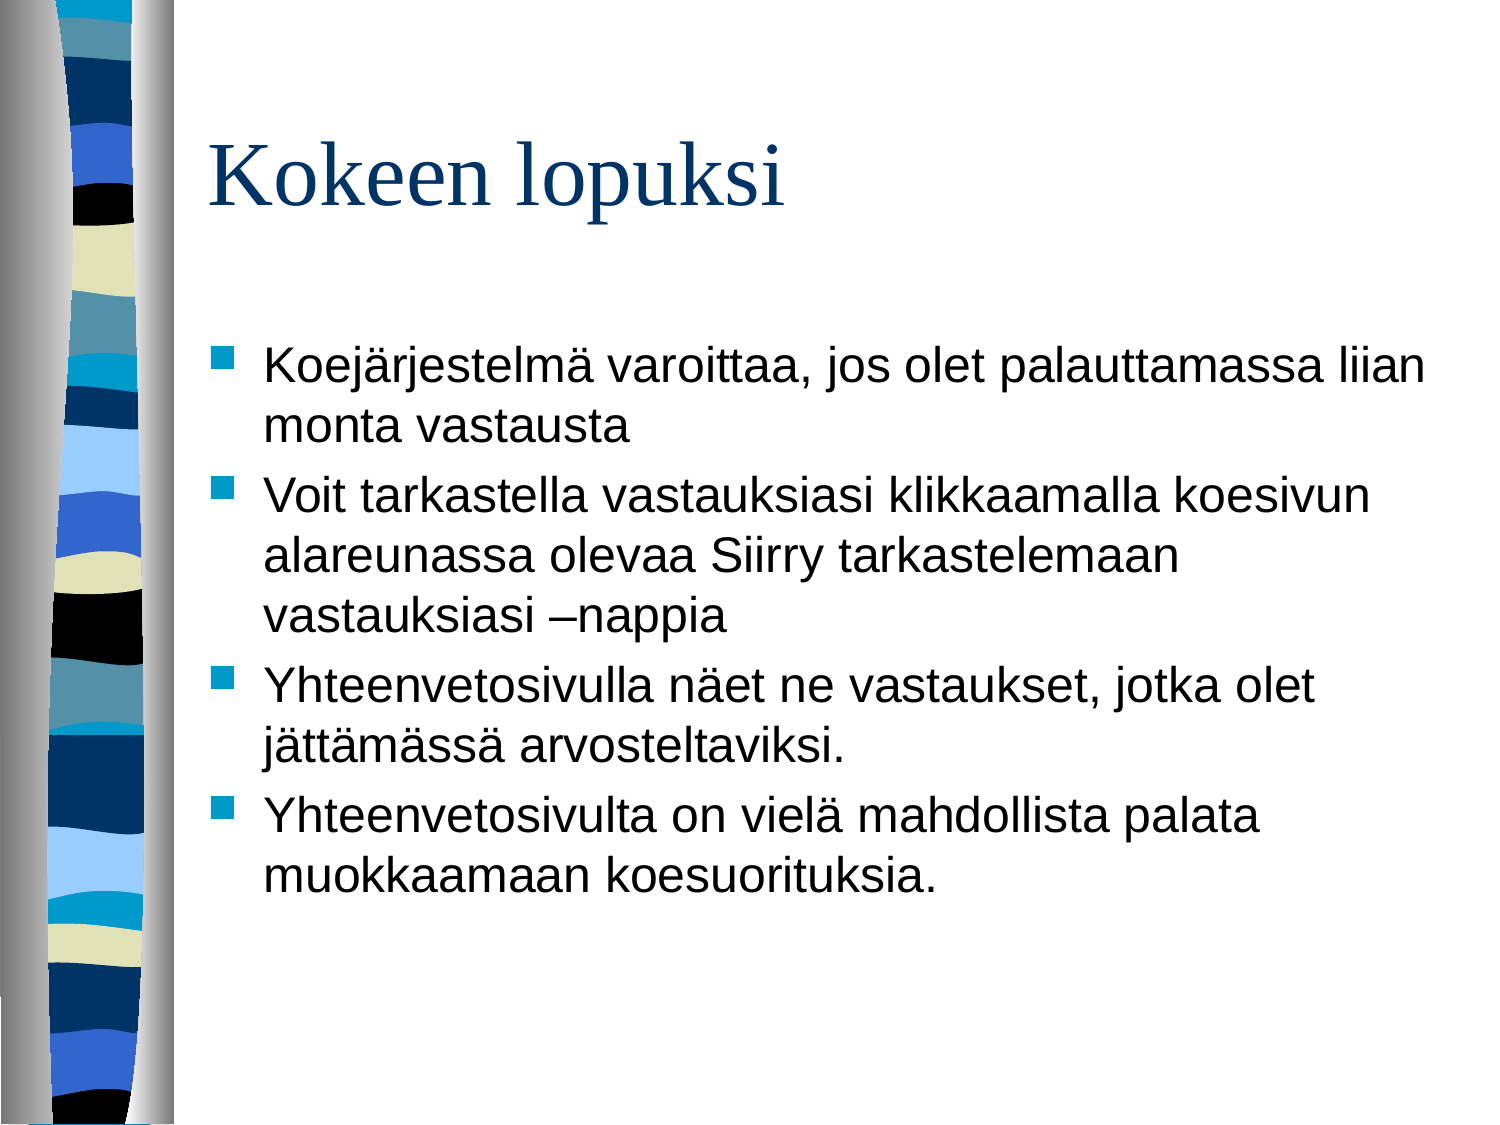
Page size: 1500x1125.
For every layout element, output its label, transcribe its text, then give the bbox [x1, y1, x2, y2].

title Kokeen lopuksi [192, 75, 1468, 263]
list Koejärjestelmä varoittaa, jos olet palauttamassa liian monta vastausta Voit tarkastella vastauksiasi klikkaamalla koesivun alareunassa olevaa Siirry tarkastelemaan vastauksiasi –nappia Yhteenvetosivulla näet ne vastaukset, jotka olet jättämässä arvosteltaviksi. Yhteenvetosivulta on vielä mahdollista palata muokkaamaan koesuorituksia. [192, 324, 1468, 1000]
